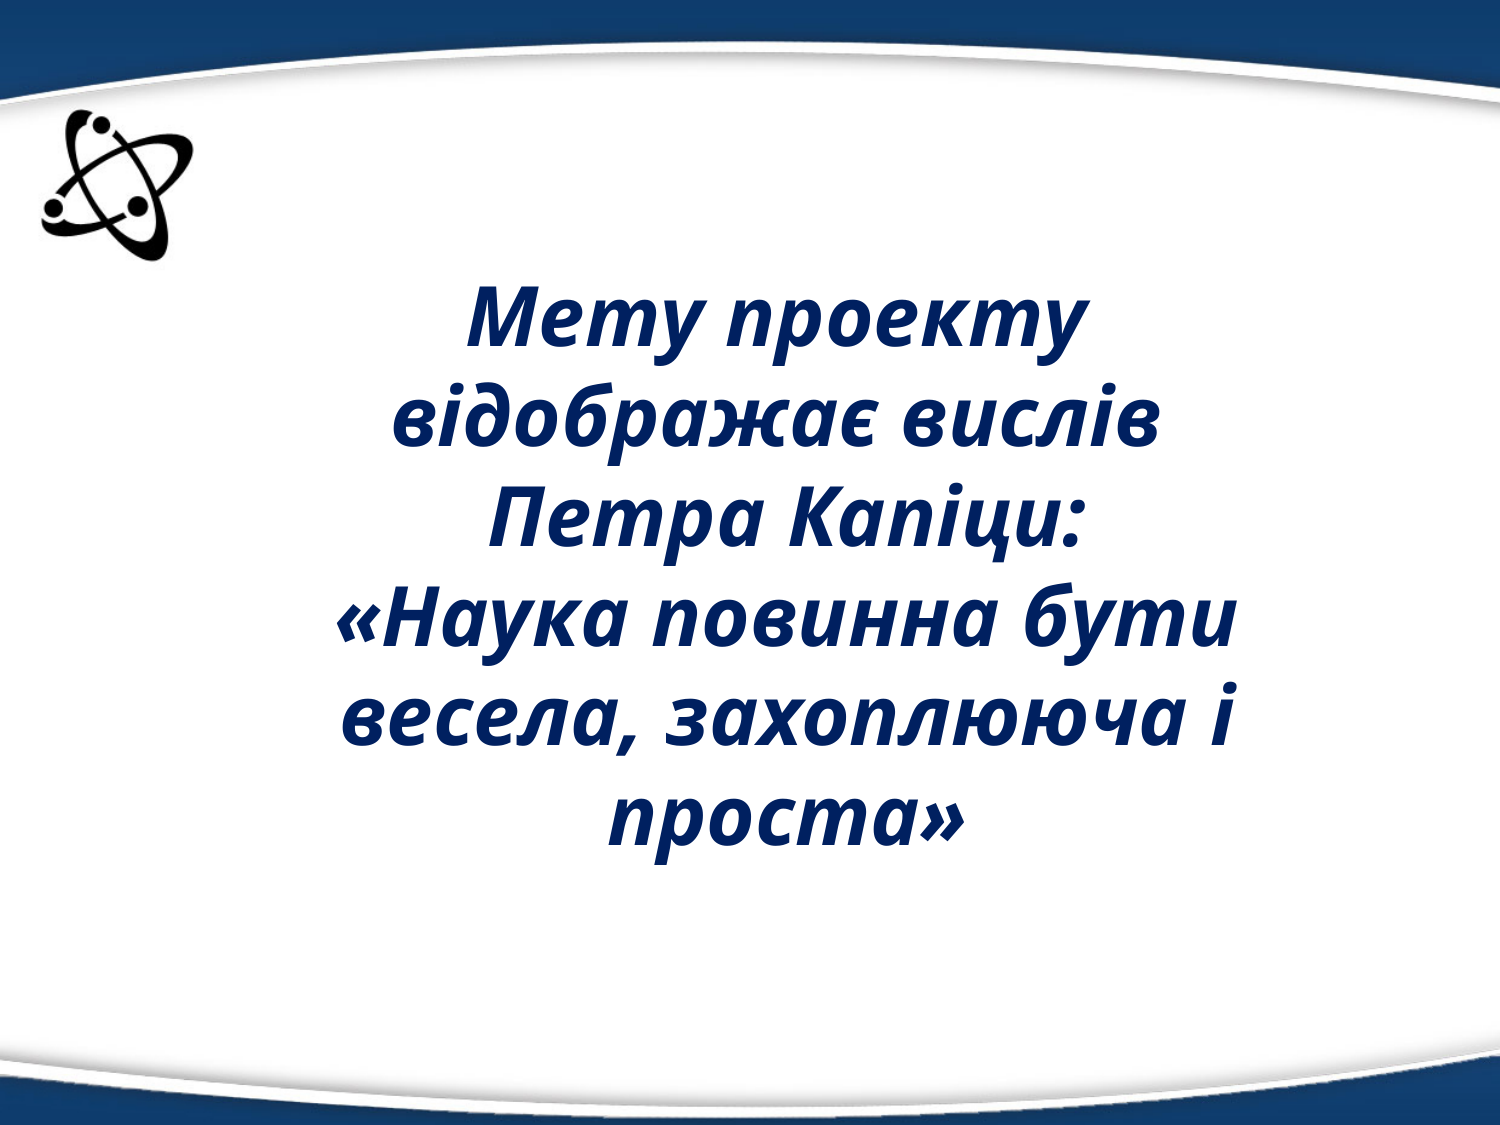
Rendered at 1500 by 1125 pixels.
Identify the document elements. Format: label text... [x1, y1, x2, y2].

picture [0, 0, 1500, 1125]
text_box Мету проекту відображає вислів Петра Капіци: «Наука повинна бути весела, захоплююча і проста» [196, 255, 1378, 870]
